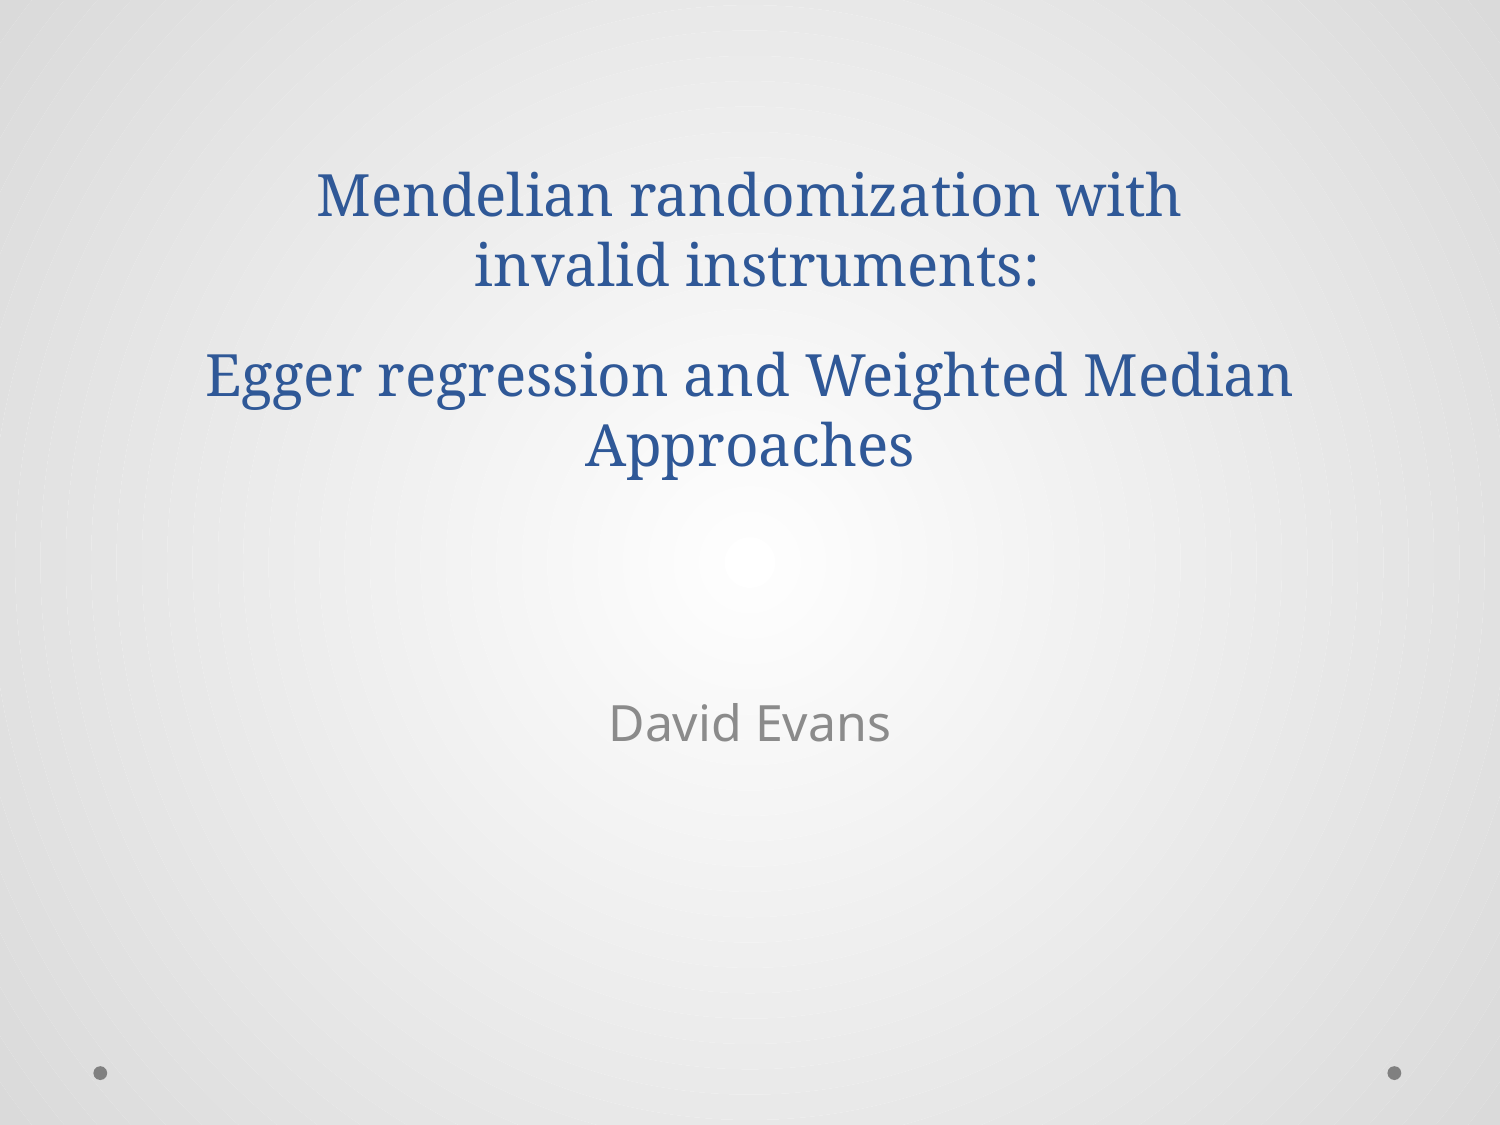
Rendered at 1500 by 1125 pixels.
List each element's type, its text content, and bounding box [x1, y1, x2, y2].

title Mendelian randomization with invalid instruments: Egger regression and Weighted Median Approaches [112, 99, 1388, 696]
subtitle David Evans [225, 544, 1275, 1013]
